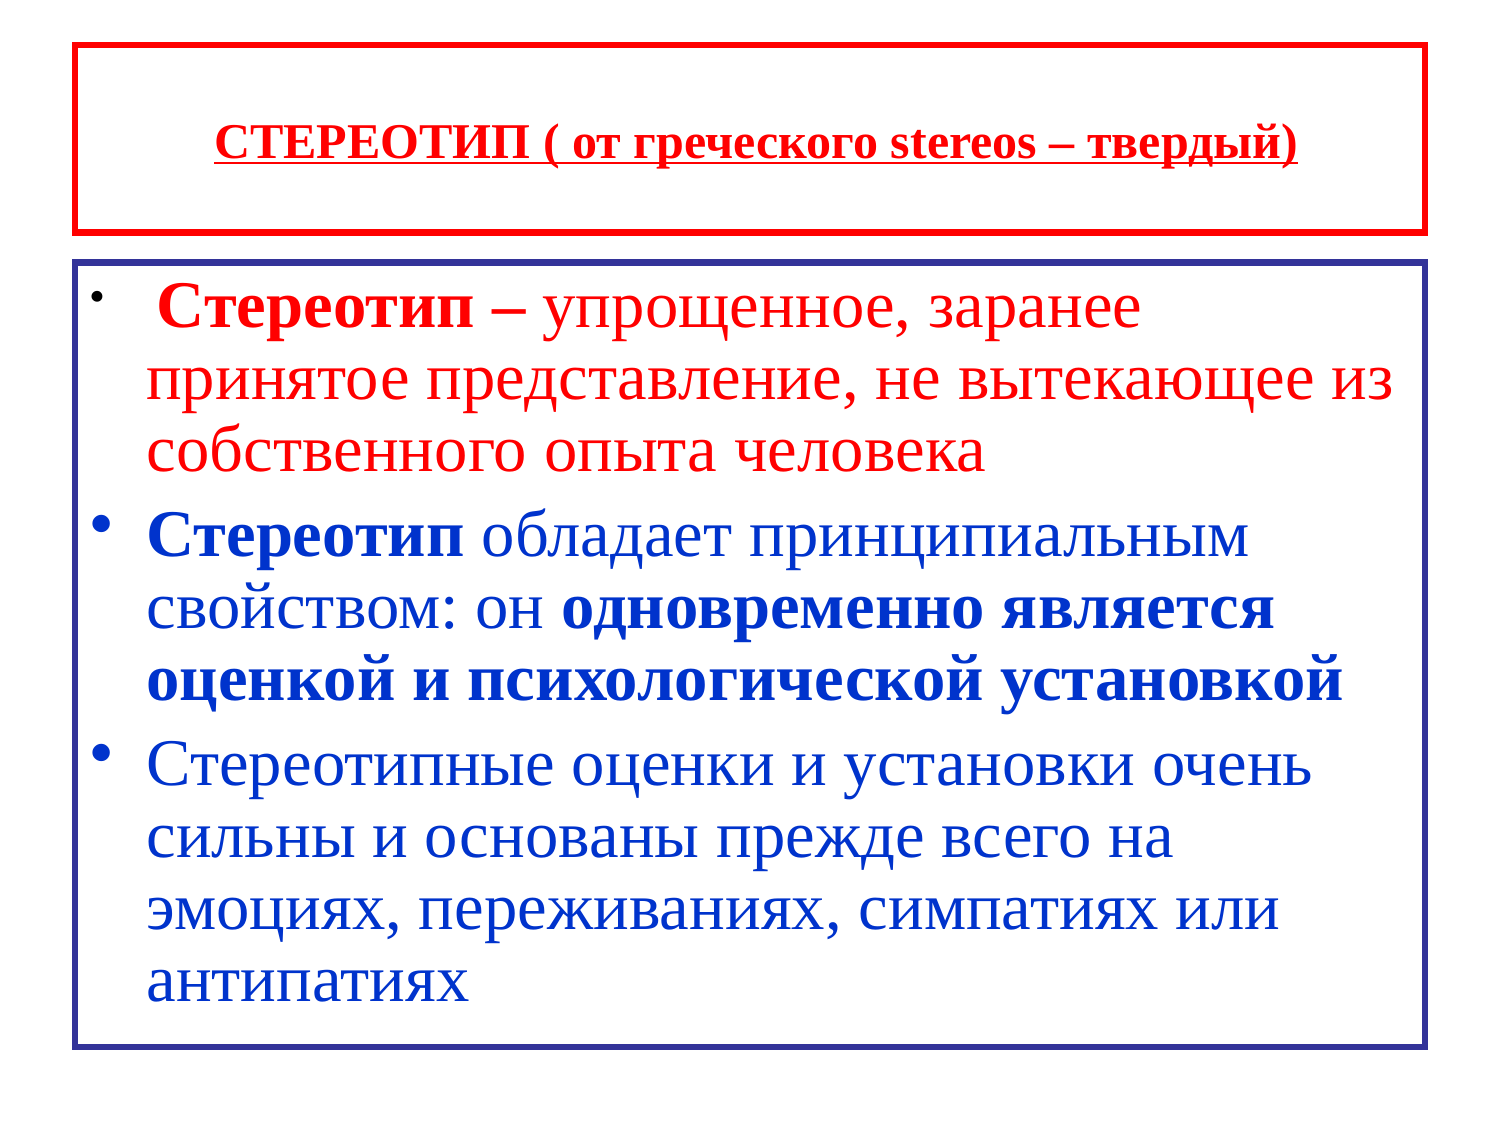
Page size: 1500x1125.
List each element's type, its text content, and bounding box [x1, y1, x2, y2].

title СТЕРЕОТИП ( от греческого stereos – твердый) [75, 45, 1425, 233]
list Стереотип – упрощенное, заранее принятое представление, не вытекающее из собственного опыта человека Стереотип обладает принципиальным свойством: он одновременно является оценкой и психологической установкой Стереотипные оценки и установки очень сильны и основаны прежде всего на эмоциях, переживаниях, симпатиях или антипатиях [75, 262, 1425, 1047]
